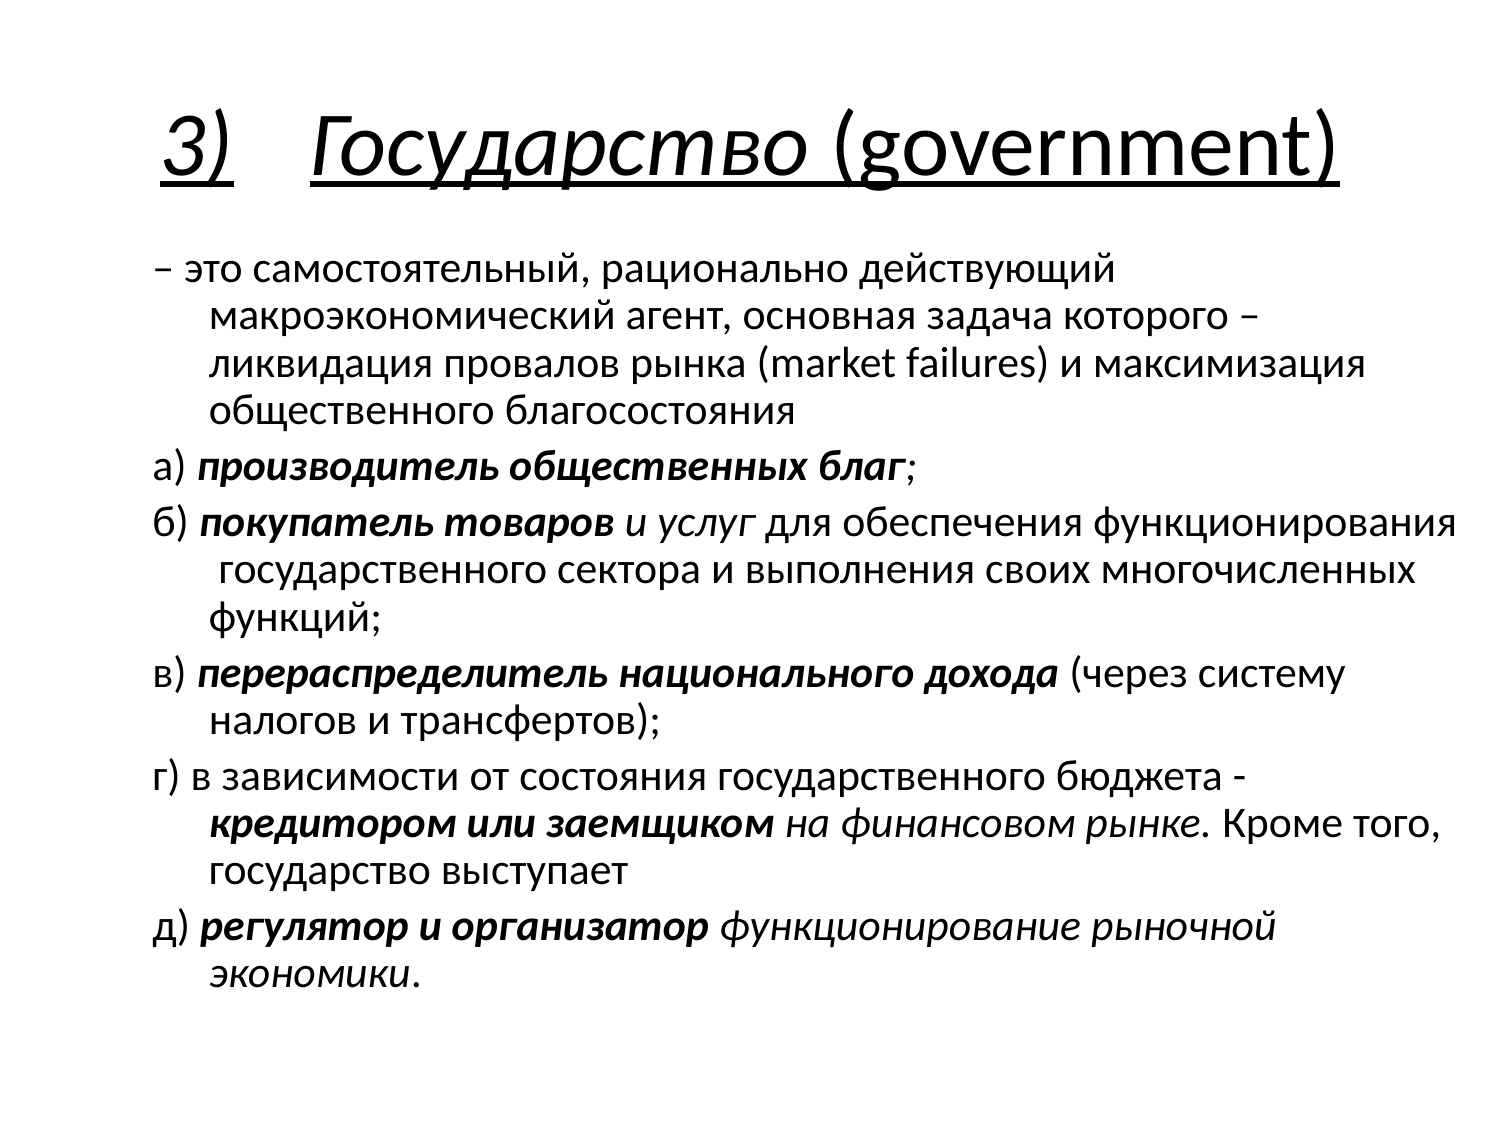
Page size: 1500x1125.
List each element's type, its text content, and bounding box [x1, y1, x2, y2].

list – это самостоятельный, рационально действующий макроэкономический агент, основная задача которого – ликвидация провалов рынка (market failures) и максимизация общественного благосостояния а) производитель общественных благ; б) покупатель товаров и услуг для обеспечения функционирования государственного сектора и выполнения своих многочисленных функций; в) перераспределитель национального дохода (через систему налогов и трансфертов); г) в зависимости от состояния государственного бюджета - кредитором или заемщиком на финансовом рынке. Кроме того, государство выступает д) регулятор и организатор функционирование рыночной экономики. [137, 237, 1475, 1125]
title 3) Государство (government) [75, 45, 1425, 233]
